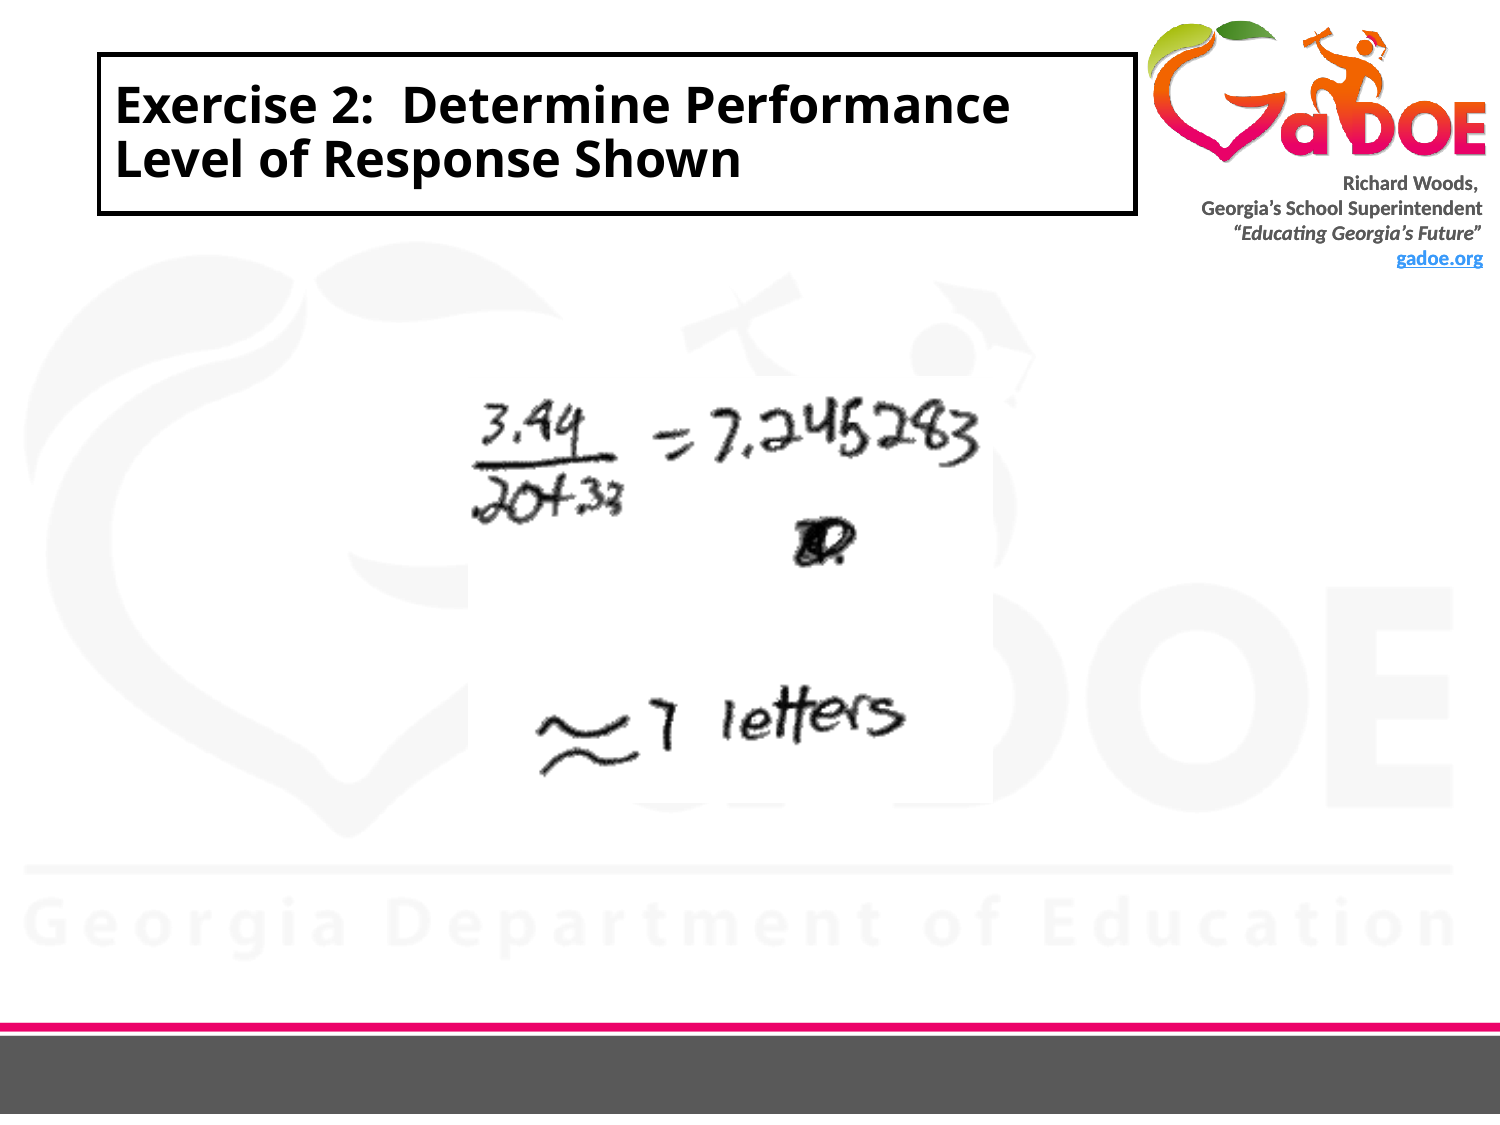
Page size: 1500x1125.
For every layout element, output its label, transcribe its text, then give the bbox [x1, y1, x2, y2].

picture [1135, 8, 1499, 164]
title Exercise 2: Determine Performance Level of Response Shown [99, 54, 1136, 214]
picture [19, 235, 1473, 980]
